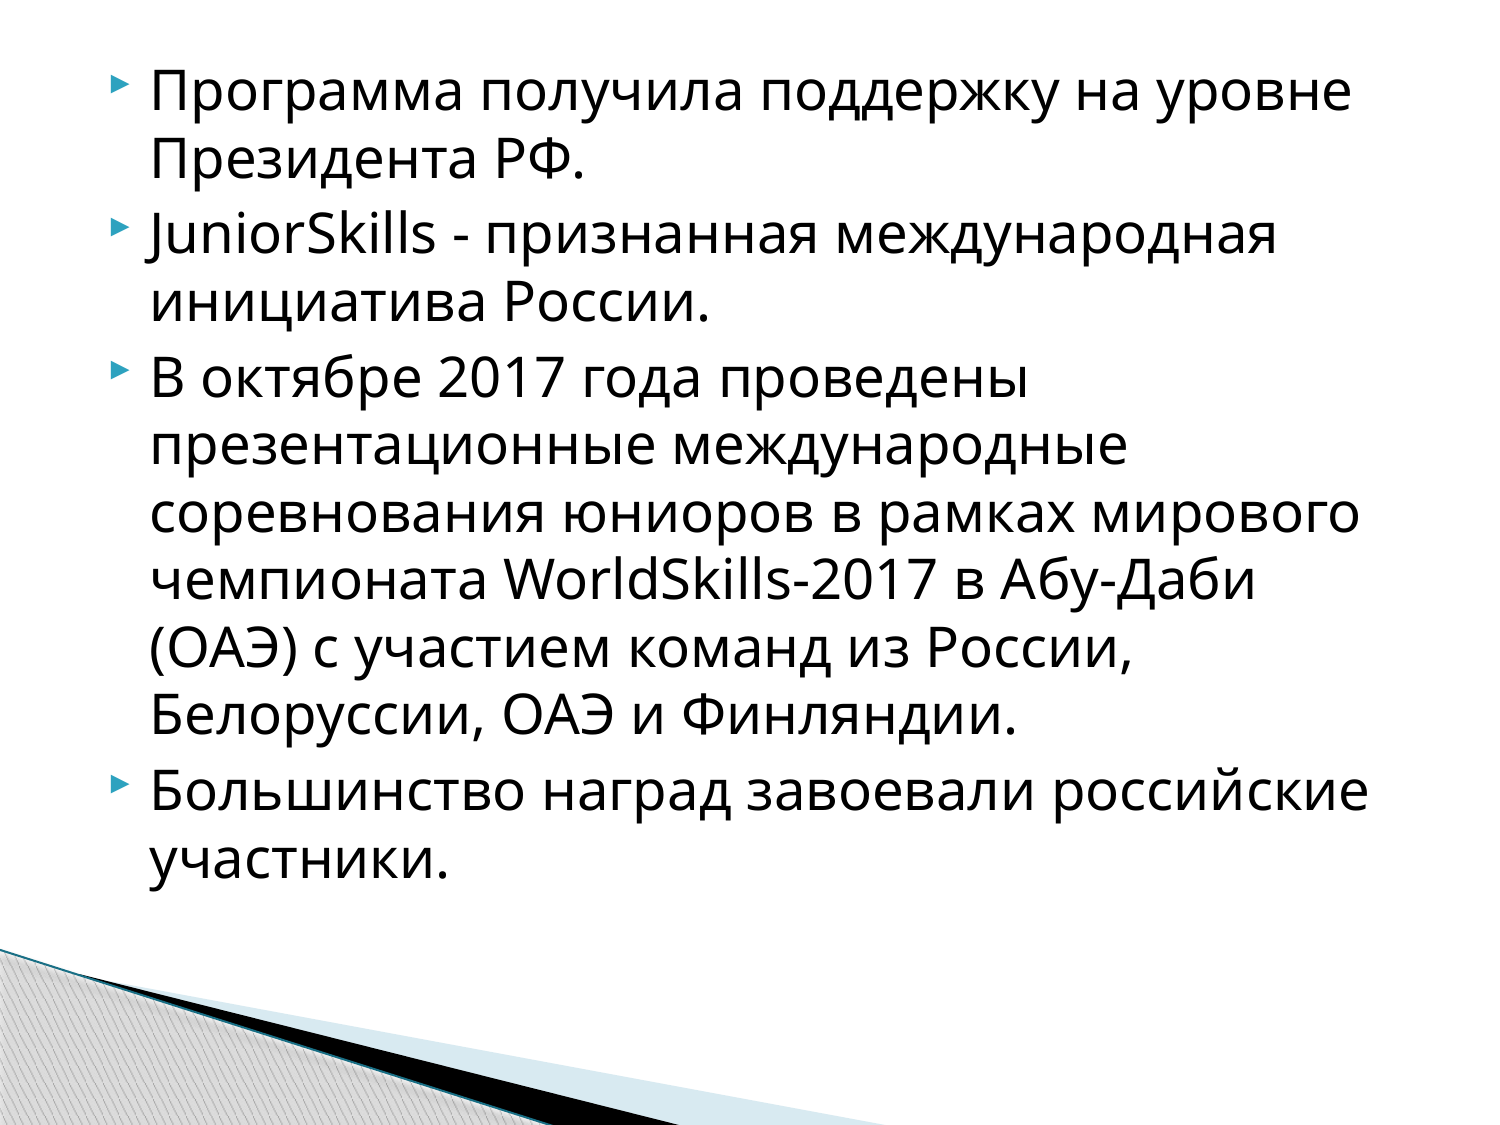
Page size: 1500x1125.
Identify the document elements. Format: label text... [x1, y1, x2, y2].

list Программа получила поддержку на уровне Президента РФ. JuniorSkills - признанная международная инициатива России. В октябре 2017 года проведены презентационные международные соревнования юниоров в рамках мирового чемпионата WorldSkills-2017 в Абу-Даби (ОАЭ) с участием команд из России, Белоруссии, ОАЭ и Финляндии. Большинство наград завоевали российские участники. [75, 46, 1425, 1055]
